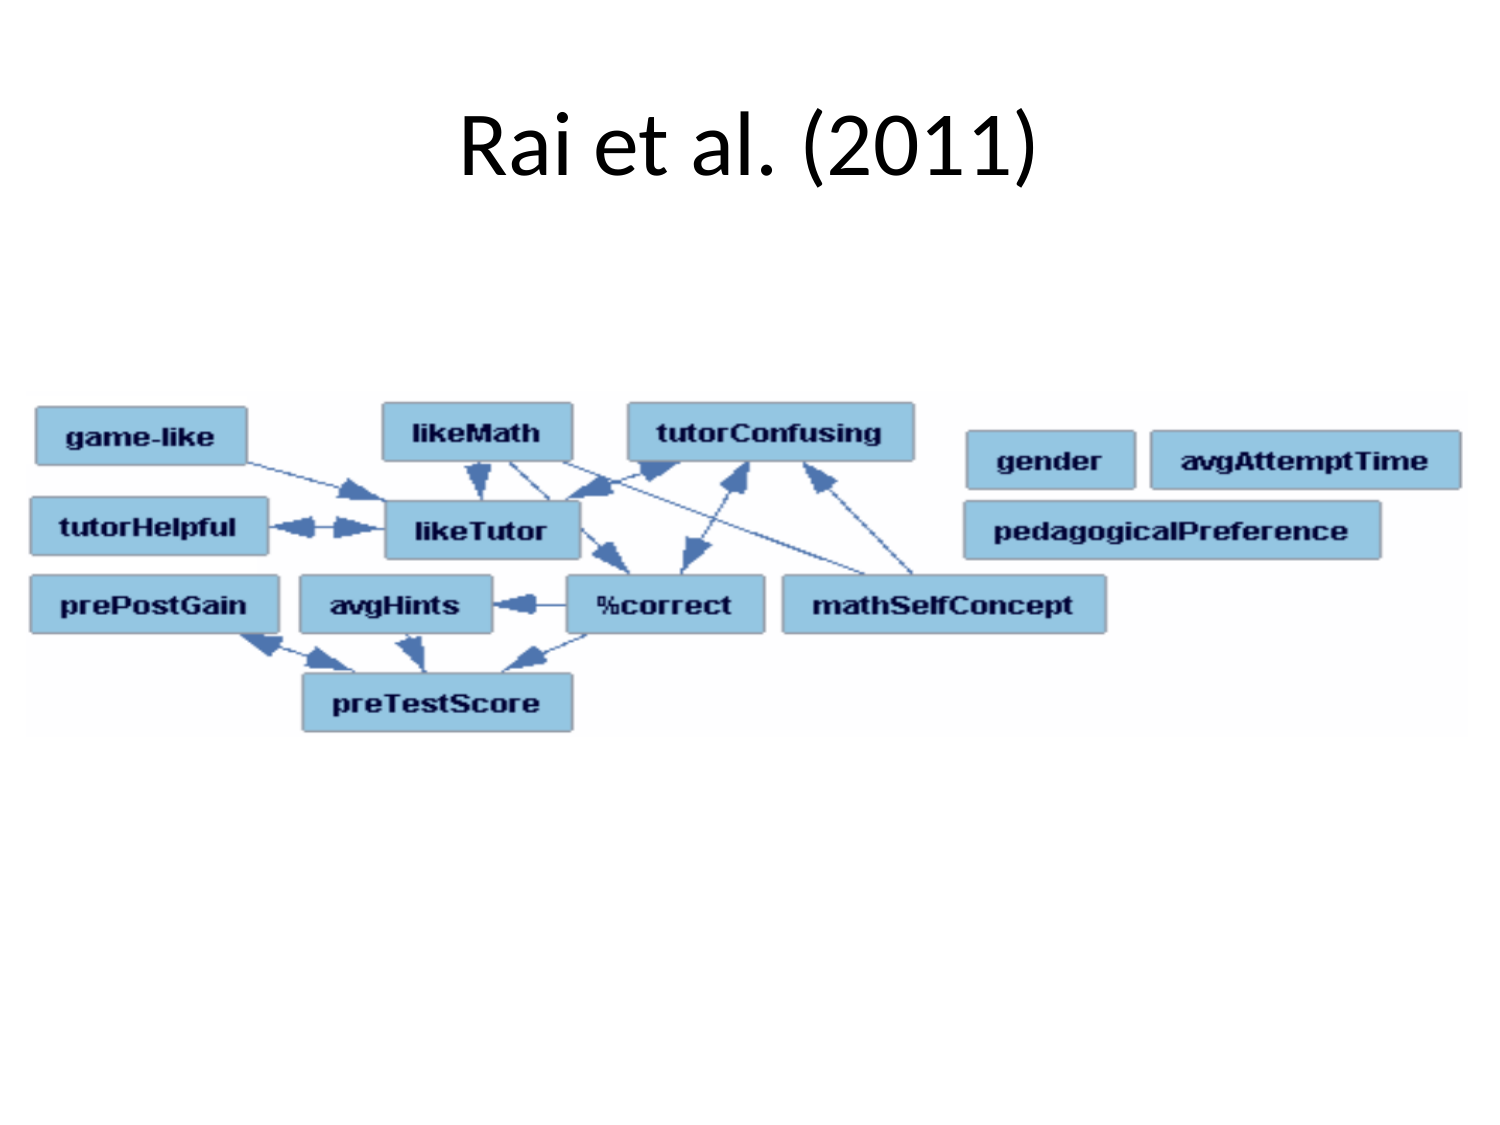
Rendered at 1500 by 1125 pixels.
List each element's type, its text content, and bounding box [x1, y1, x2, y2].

title Rai et al. (2011) [75, 45, 1425, 233]
picture [24, 384, 1476, 741]
